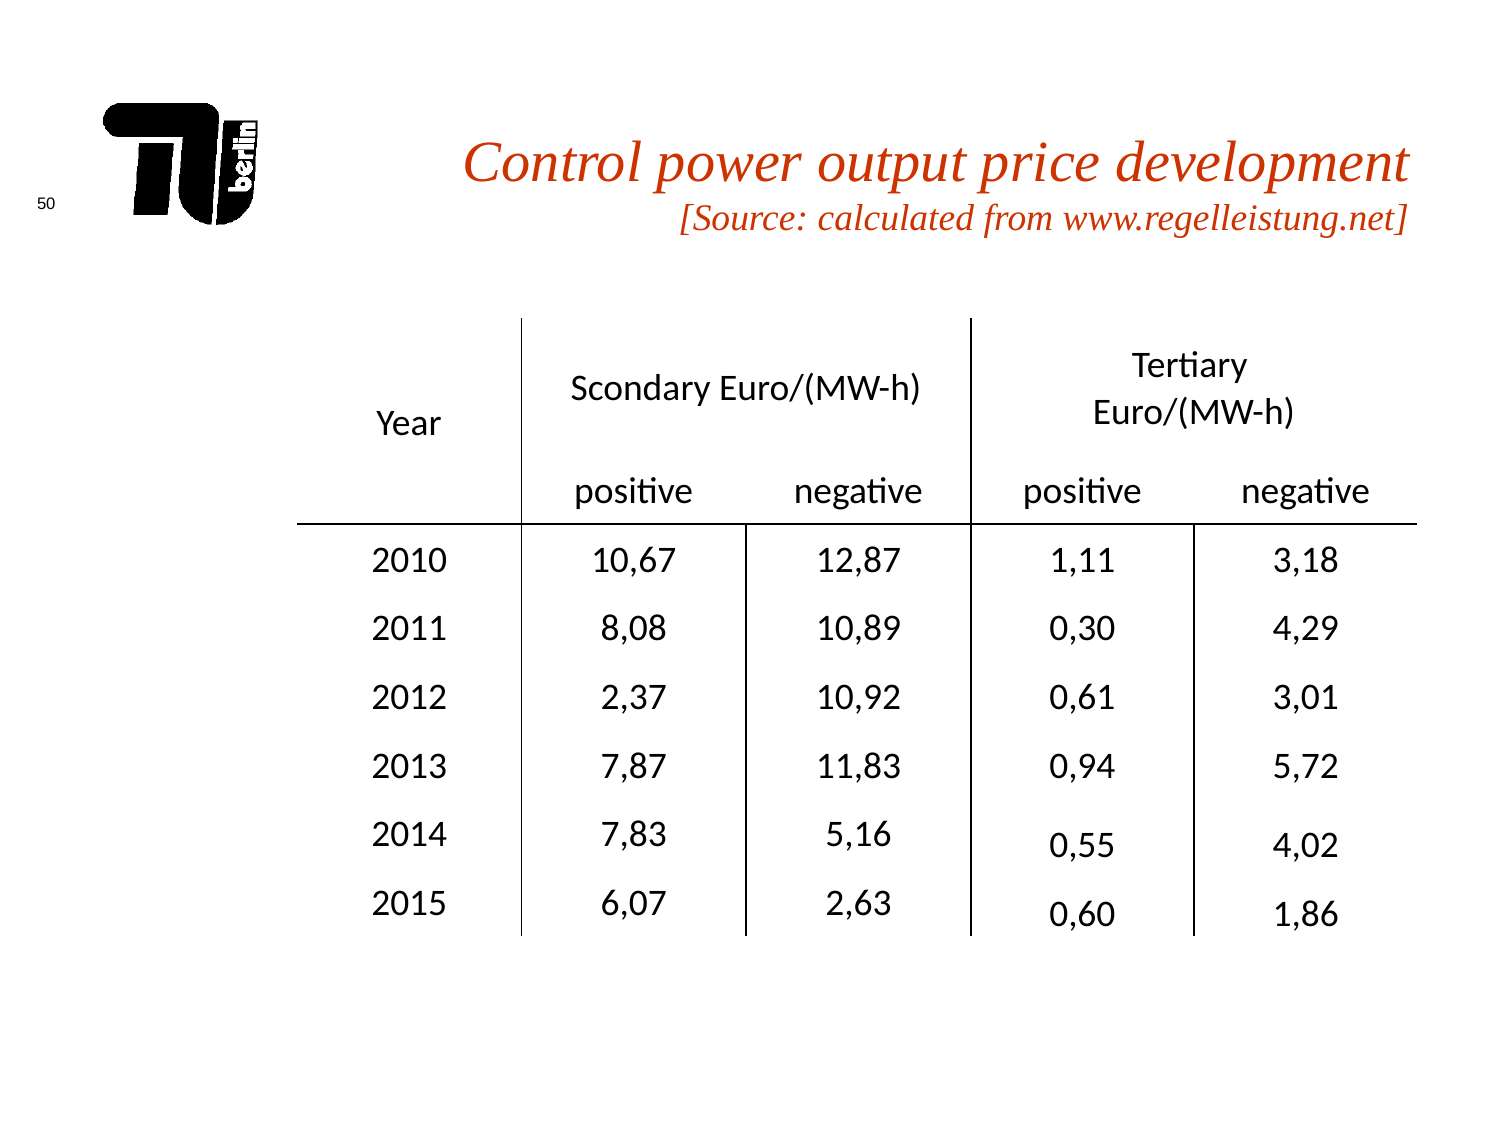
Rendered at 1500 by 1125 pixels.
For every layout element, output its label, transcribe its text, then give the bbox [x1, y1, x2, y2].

table_cell 7,87 [522, 730, 745, 798]
table_cell 2,63 [747, 867, 970, 936]
table_cell 0,30 [972, 593, 1193, 661]
table_cell negative [746, 455, 970, 523]
table_cell 0,55 [972, 798, 1193, 867]
table_cell 1,11 [972, 525, 1193, 593]
table_cell 12,87 [747, 525, 970, 593]
table_cell negative [1194, 455, 1417, 523]
table_header Year [297, 318, 521, 523]
picture [103, 103, 258, 225]
table_cell positive [522, 455, 746, 523]
table_cell 10,89 [747, 593, 970, 661]
table_cell 4,02 [1195, 798, 1417, 867]
table_cell 2011 [297, 593, 521, 661]
table_cell 0,60 [972, 867, 1193, 936]
table_cell 2010 [297, 525, 521, 593]
table_cell 8,08 [522, 593, 745, 661]
table_cell 11,83 [747, 730, 970, 798]
table_cell 0,61 [972, 661, 1193, 730]
table_header Tertiary Euro/(MW-h) [972, 318, 1417, 455]
table_cell 2,37 [522, 661, 745, 730]
table_cell 4,29 [1195, 593, 1417, 661]
table_cell 2013 [297, 730, 521, 798]
table_cell 10,67 [522, 525, 745, 593]
table_cell positive [972, 455, 1194, 523]
table_cell 6,07 [522, 867, 745, 936]
table_cell 0,94 [972, 730, 1193, 798]
table_cell 7,83 [522, 798, 745, 867]
table_cell 10,92 [747, 661, 970, 730]
table_cell 1,86 [1195, 867, 1417, 936]
table_cell 5,72 [1195, 730, 1417, 798]
table_header Scondary Euro/(MW-h) [522, 318, 970, 455]
table_cell 2014 [297, 798, 521, 867]
table_cell 5,16 [747, 798, 970, 867]
table_cell 3,01 [1195, 661, 1417, 730]
title Control power output price development [Source: calculated from www.regelleistung.net] [275, 62, 1425, 246]
table_cell 2012 [297, 661, 521, 730]
table_cell 2015 [297, 867, 521, 936]
table_cell 3,18 [1195, 525, 1417, 593]
